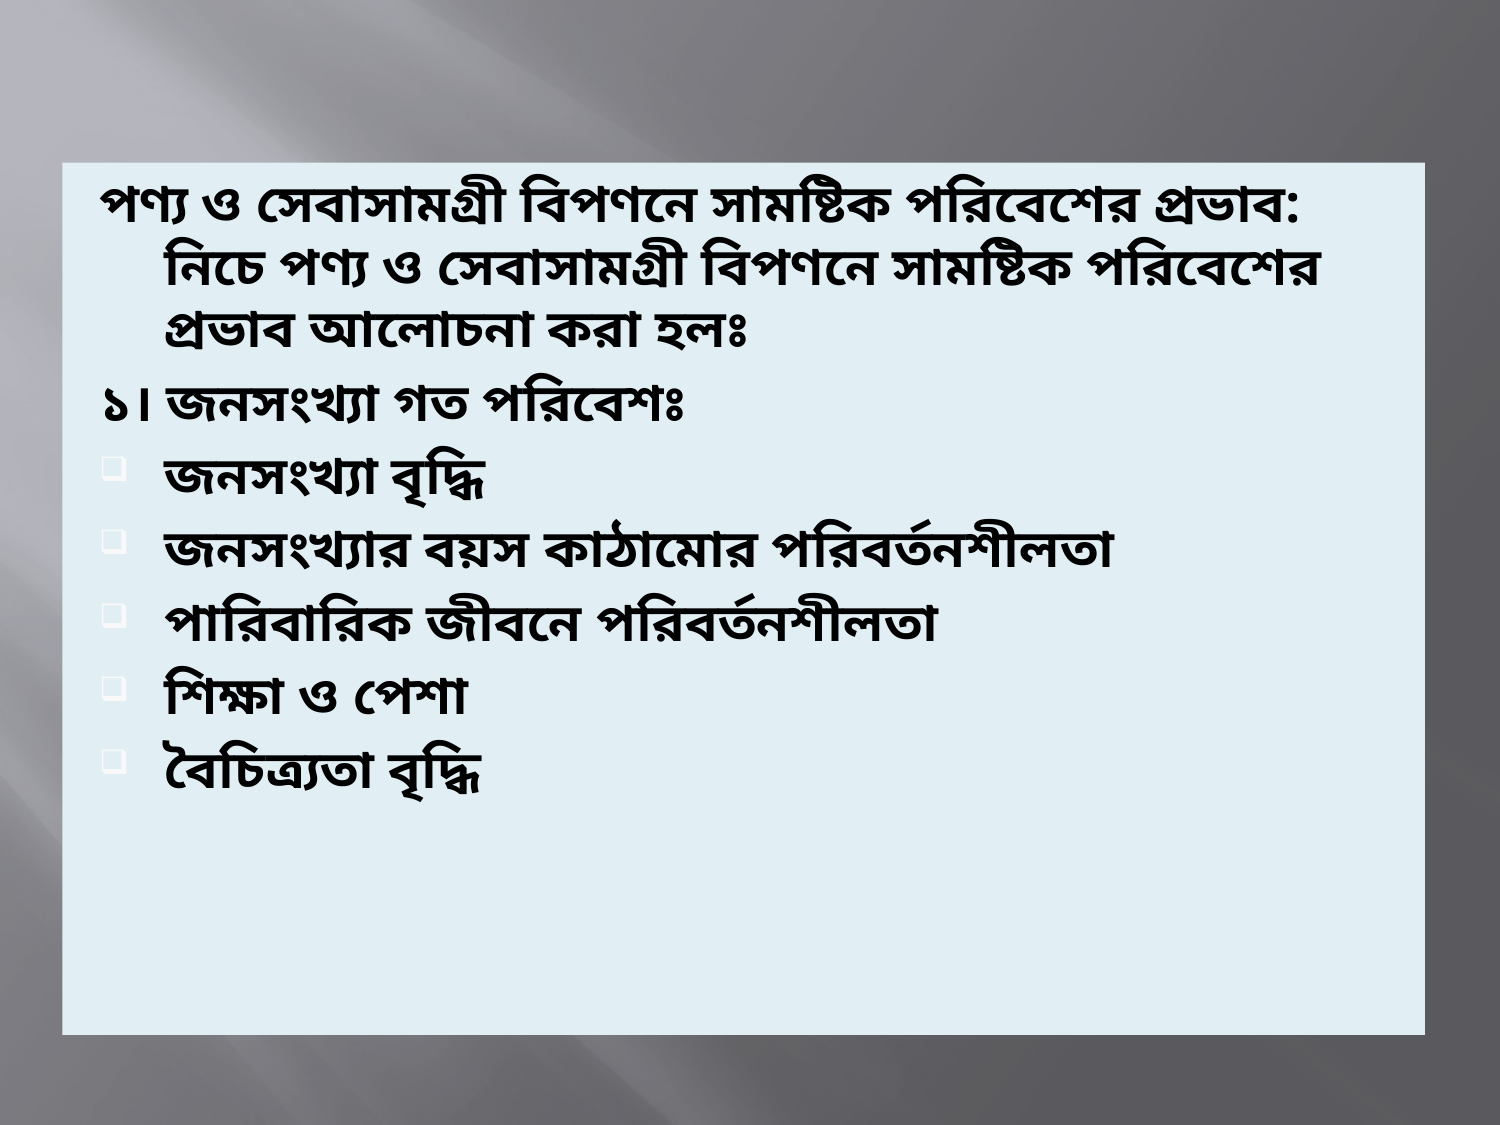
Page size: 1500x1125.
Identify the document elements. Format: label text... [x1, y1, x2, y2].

list পণ্য ও সেবাসামগ্রী বিপণনে সামষ্টিক পরিবেশের প্রভাব: নিচে পণ্য ও সেবাসামগ্রী বিপণনে সামষ্টিক পরিবেশের প্রভাব আলোচনা করা হলঃ ১। জনসংখ্যা গত পরিবেশঃ জনসংখ্যা বৃদ্ধি জনসংখ্যার বয়স কাঠামোর পরিবর্তনশীলতা পারিবারিক জীবনে পরিবর্তনশীলতা শিক্ষা ও পেশা বৈচিত্র্যতা বৃদ্ধি [62, 162, 1425, 1035]
